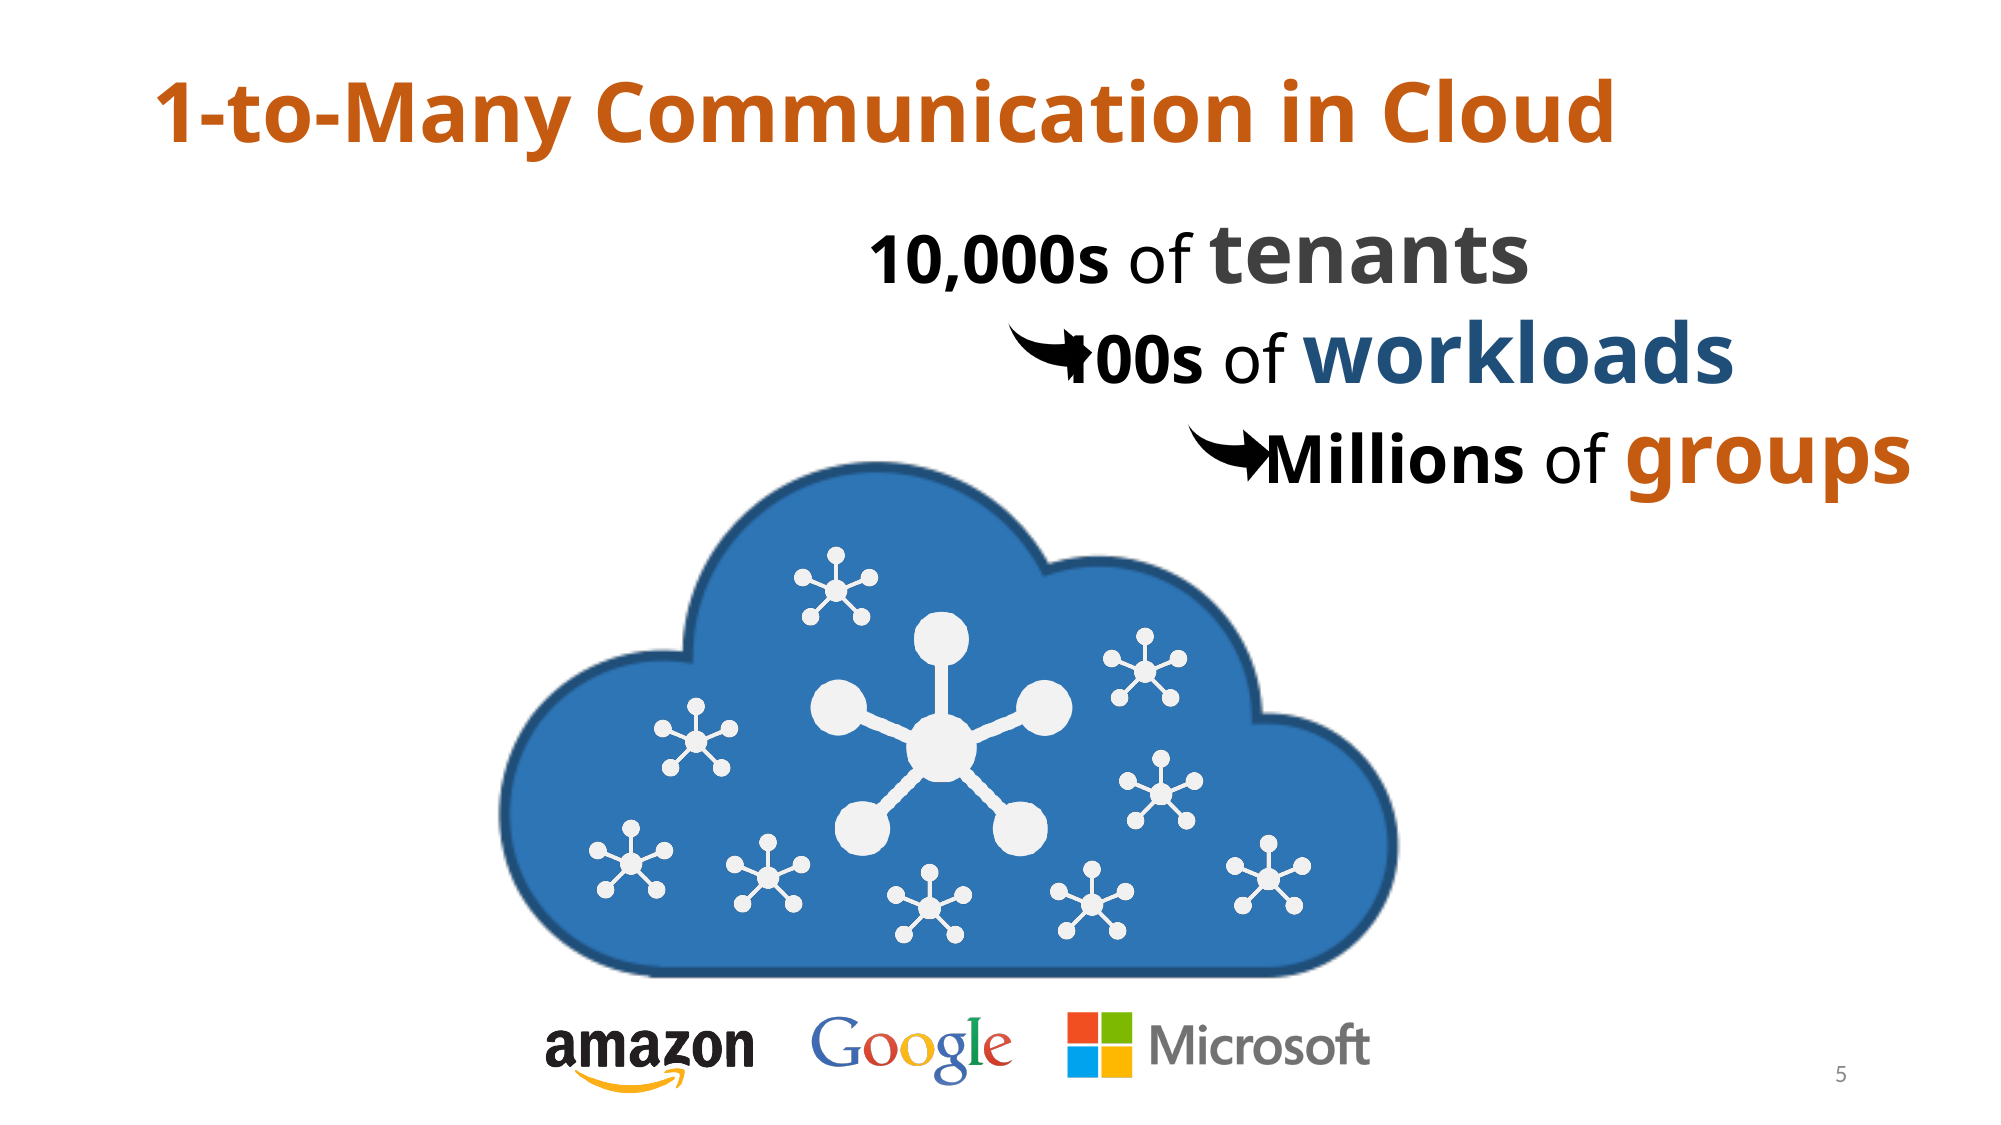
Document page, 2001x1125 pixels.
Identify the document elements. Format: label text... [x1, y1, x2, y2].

title 1-to-Many Communication in Cloud [137, 59, 1915, 172]
slide_number 5 [1456, 1042, 1863, 1103]
text_box 10,000s of tenants 100s of workloads Millions of groups [852, 192, 2000, 508]
picture [444, 215, 1456, 1125]
